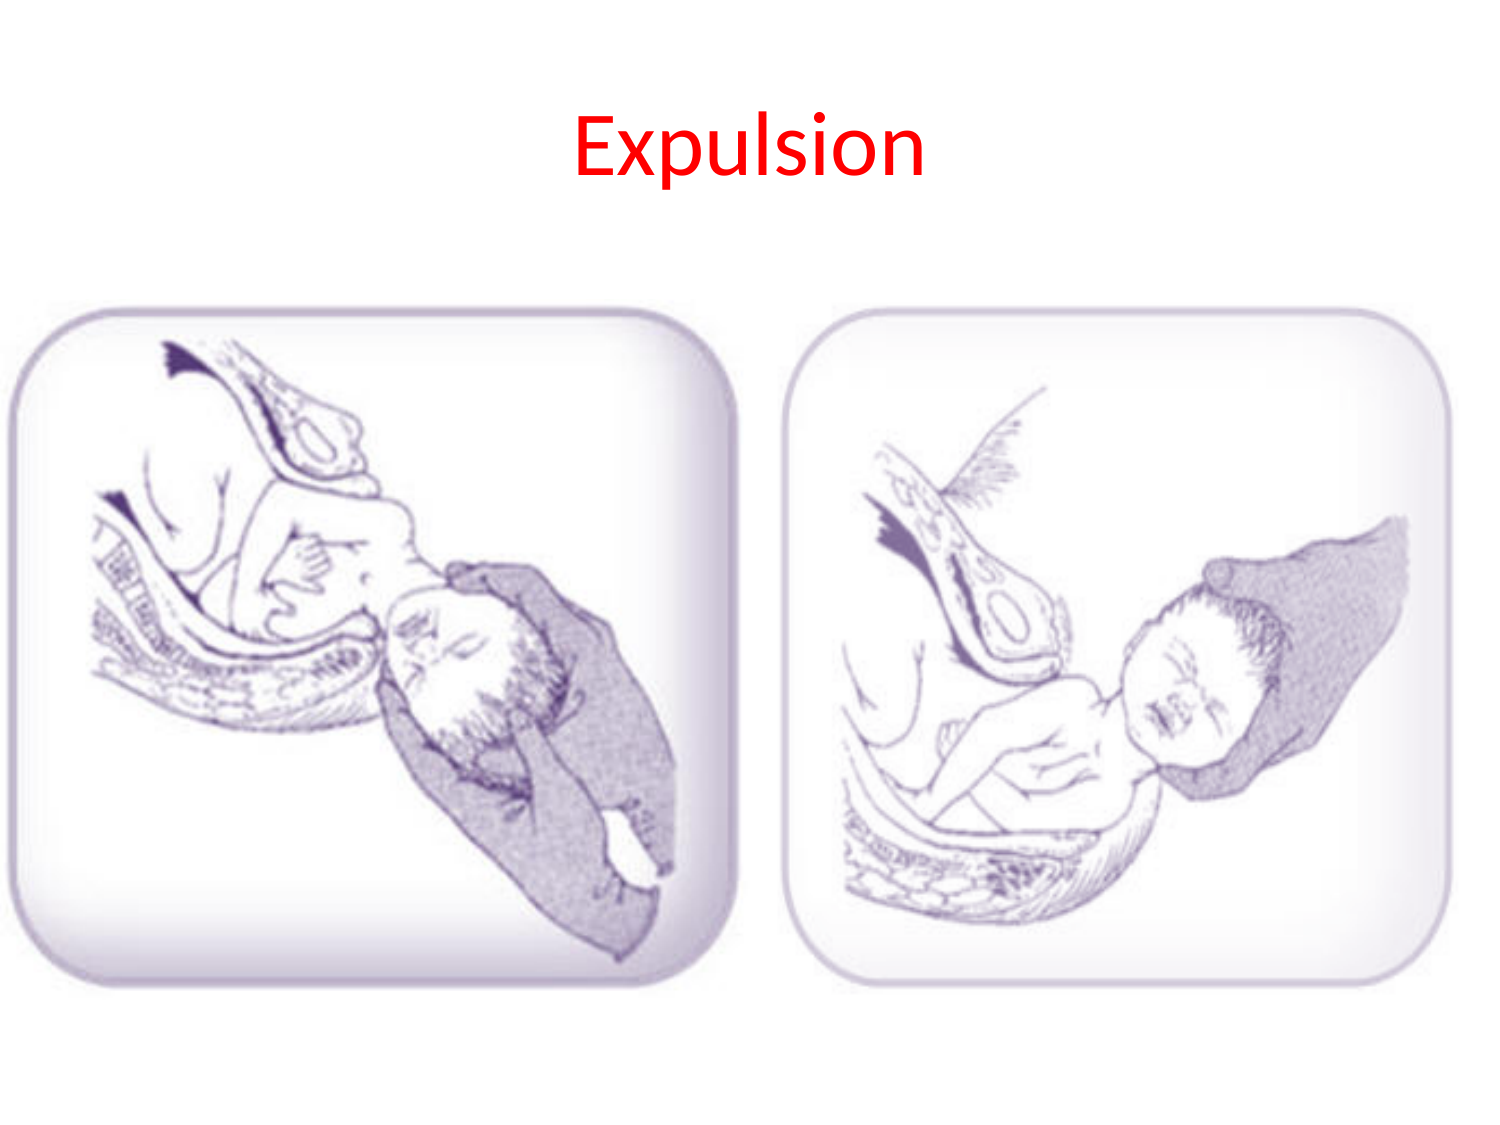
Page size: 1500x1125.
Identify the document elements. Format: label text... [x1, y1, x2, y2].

picture [774, 299, 1463, 1001]
title Expulsion [75, 45, 1425, 233]
picture [0, 299, 751, 1001]
